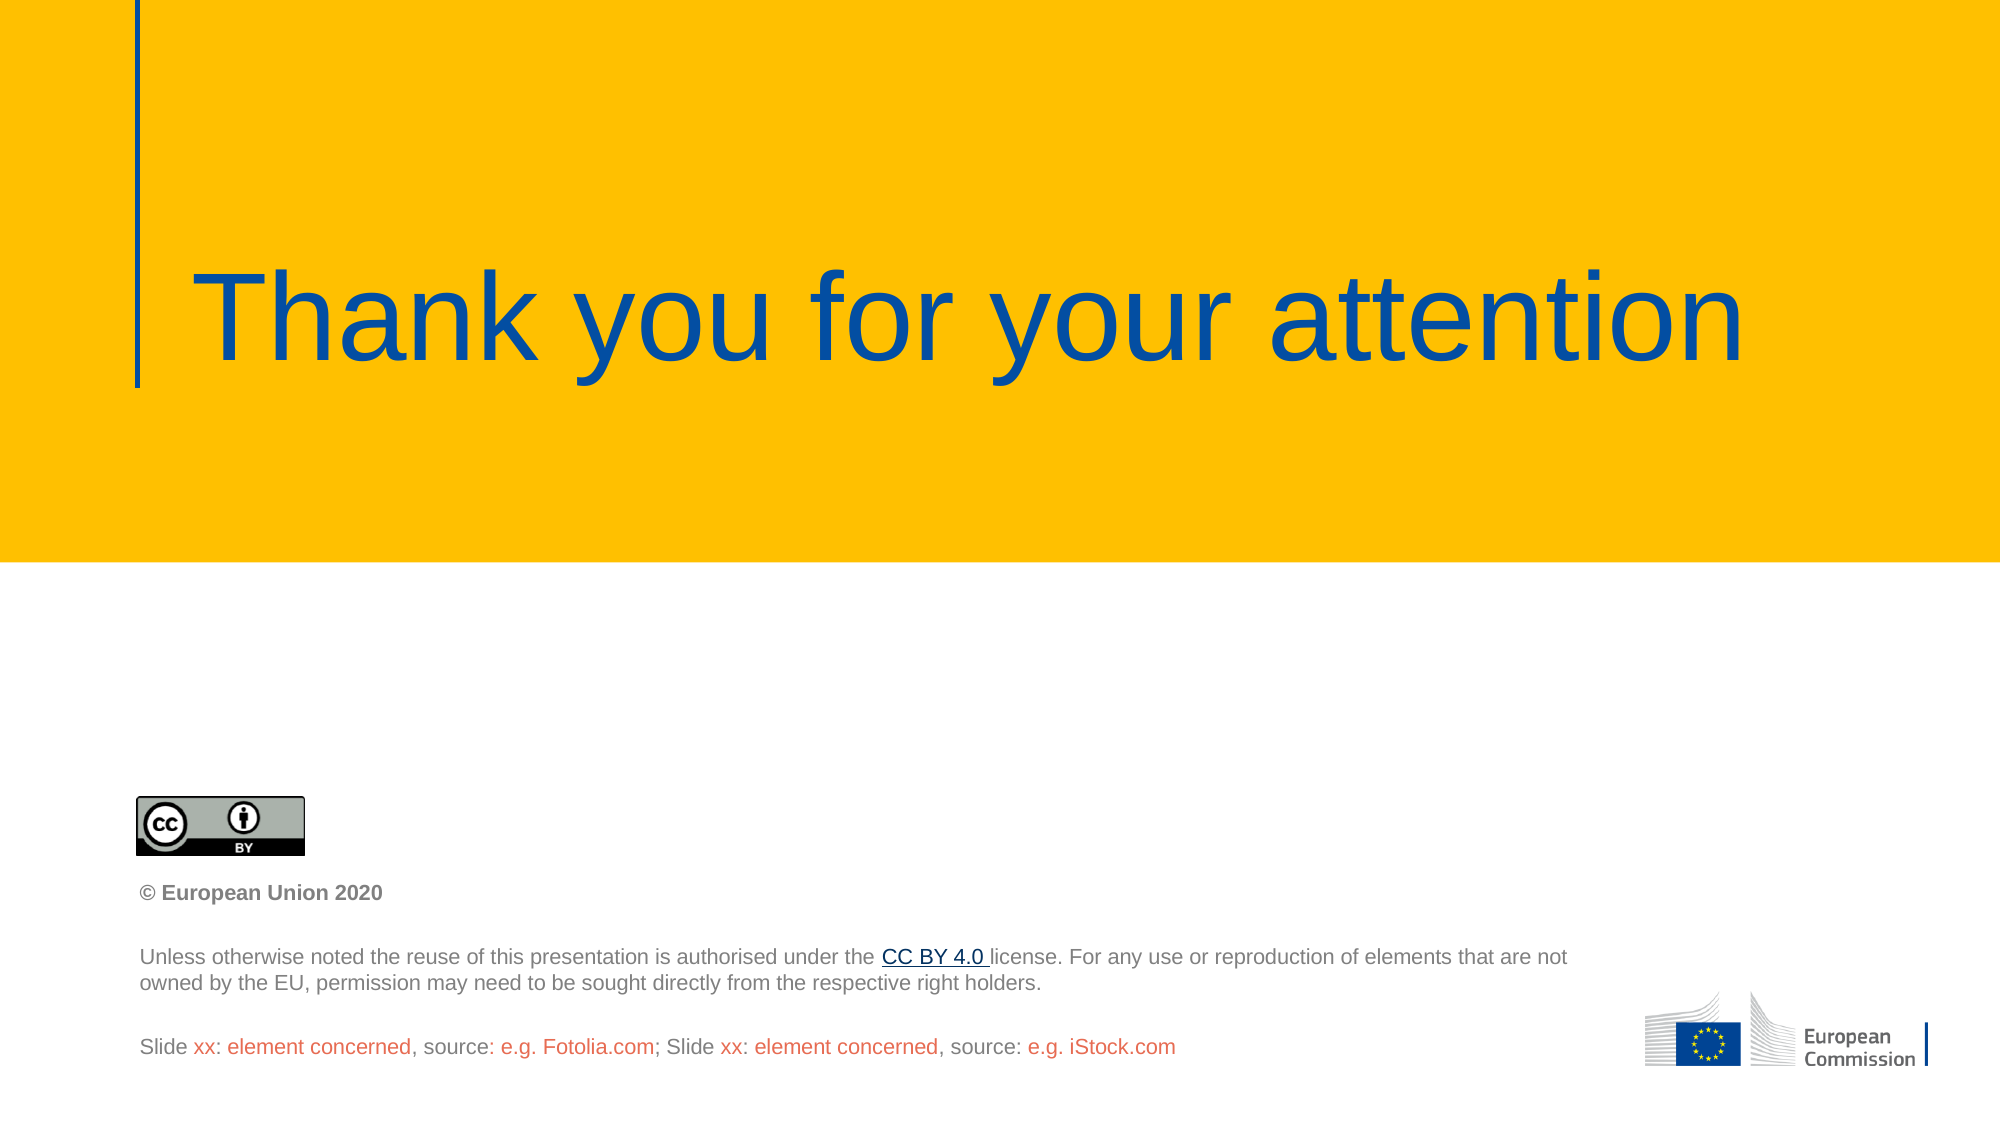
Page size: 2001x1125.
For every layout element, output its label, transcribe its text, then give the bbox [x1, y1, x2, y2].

picture [136, 796, 305, 856]
title Thank you for your attention [176, 184, 1843, 388]
picture [1645, 991, 1928, 1066]
subtitle © European Union 2020 Unless otherwise noted the reuse of this presentation is authorised under the CC BY 4.0 license. For any use or reproduction of elements that are not owned by the EU, permission may need to be sought directly from the respective right holders. Slide xx: element concerned, source: e.g. Fotolia.com; Slide xx: element concerned, source: e.g. iStock.com [124, 762, 1592, 1067]
